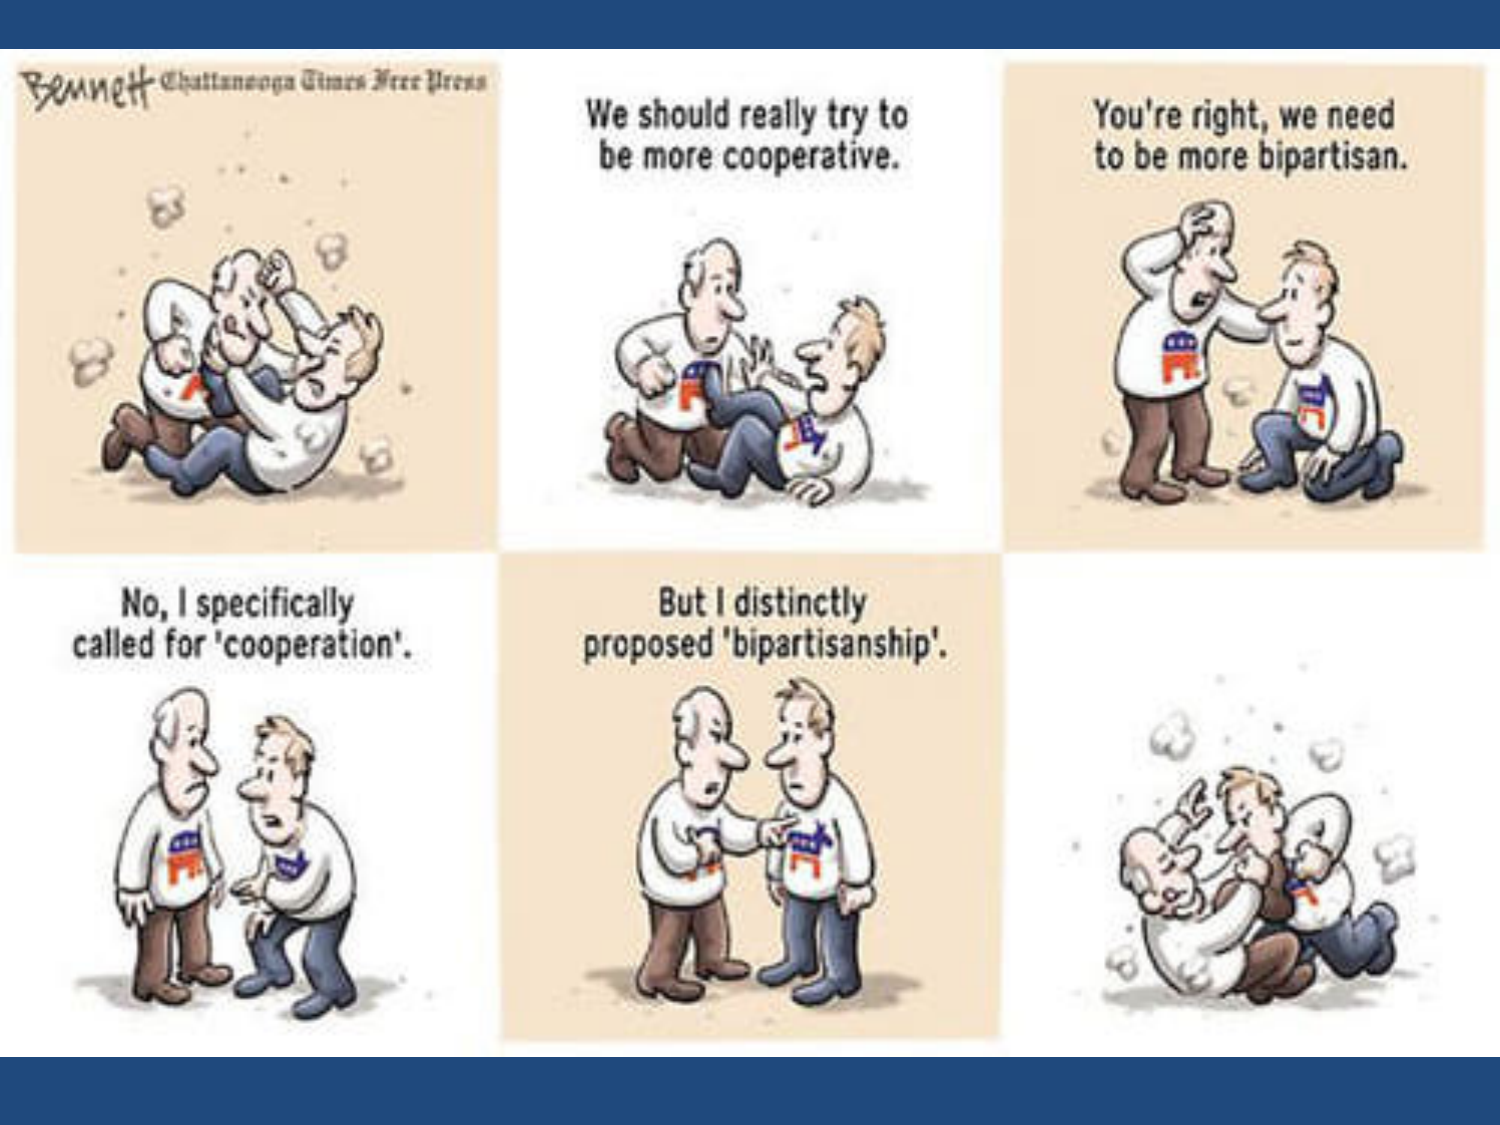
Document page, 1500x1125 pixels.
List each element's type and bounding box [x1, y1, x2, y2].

picture [0, 49, 1500, 1058]
